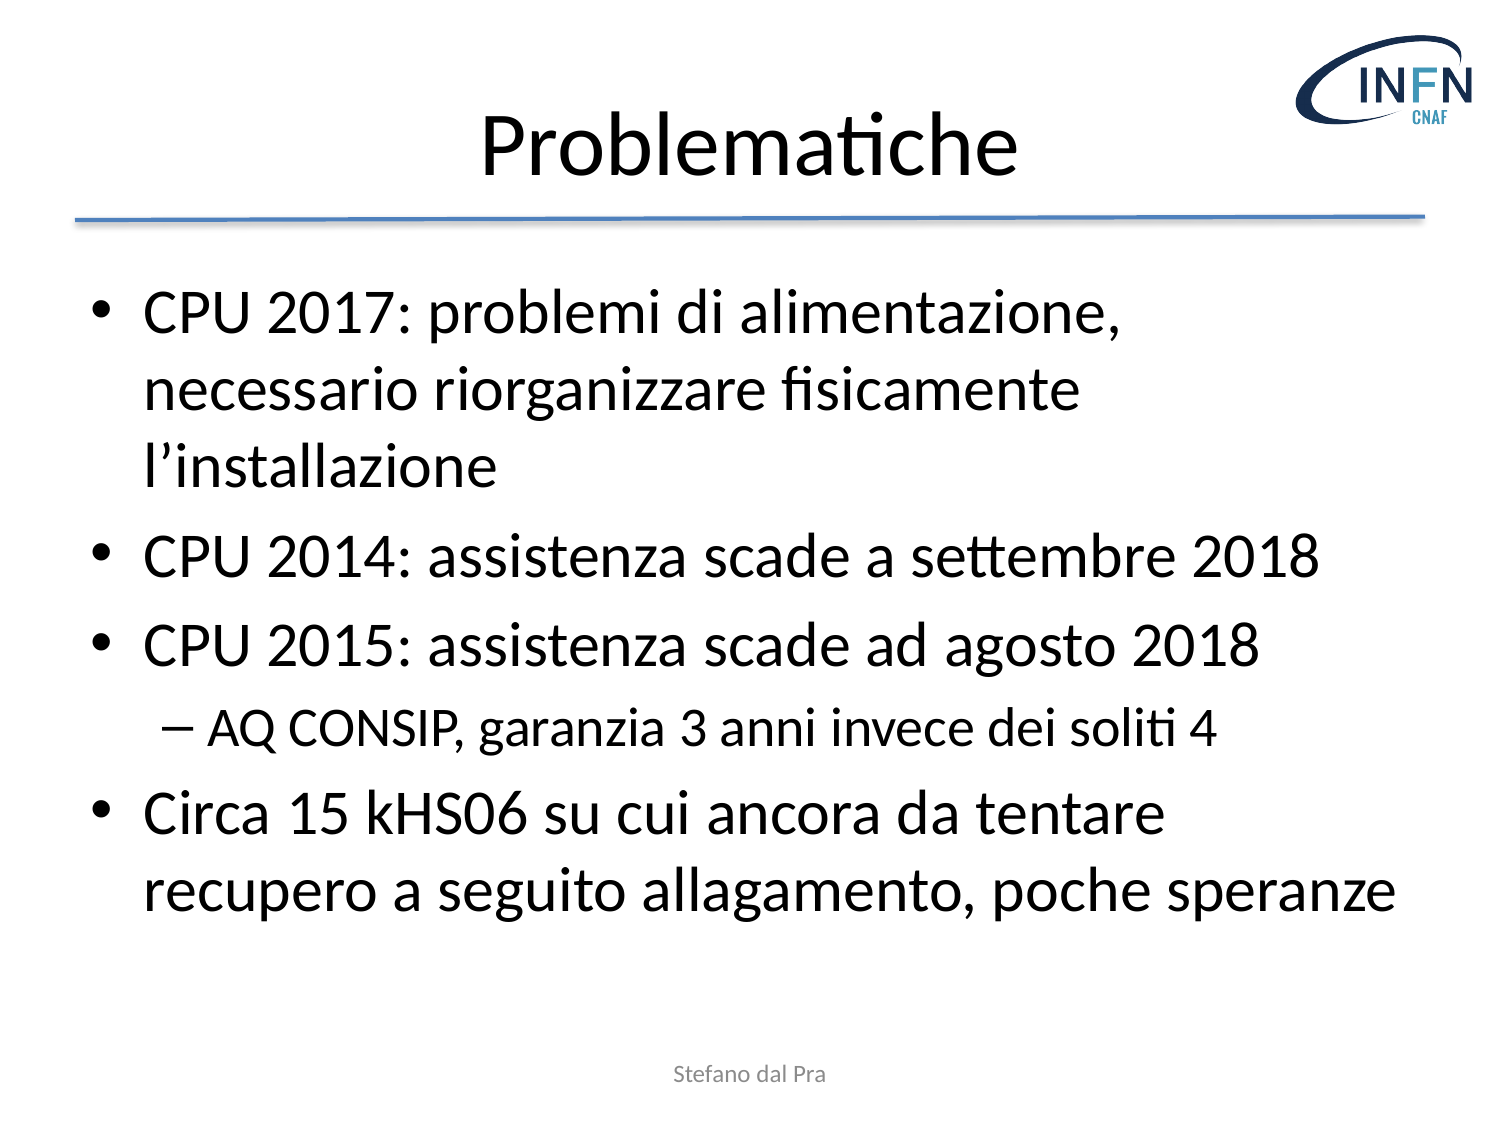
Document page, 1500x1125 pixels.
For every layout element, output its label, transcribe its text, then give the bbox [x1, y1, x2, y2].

picture [1275, 30, 1500, 139]
footer Stefano dal Pra [512, 1042, 988, 1103]
list CPU 2017: problemi di alimentazione, necessario riorganizzare fisicamente l’installazione CPU 2014: assistenza scade a settembre 2018 CPU 2015: assistenza scade ad agosto 2018 AQ CONSIP, garanzia 3 anni invece dei soliti 4 Circa 15 kHS06 su cui ancora da tentare recupero a seguito allagamento, poche speranze [75, 262, 1425, 1005]
title Problematiche [75, 45, 1425, 233]
